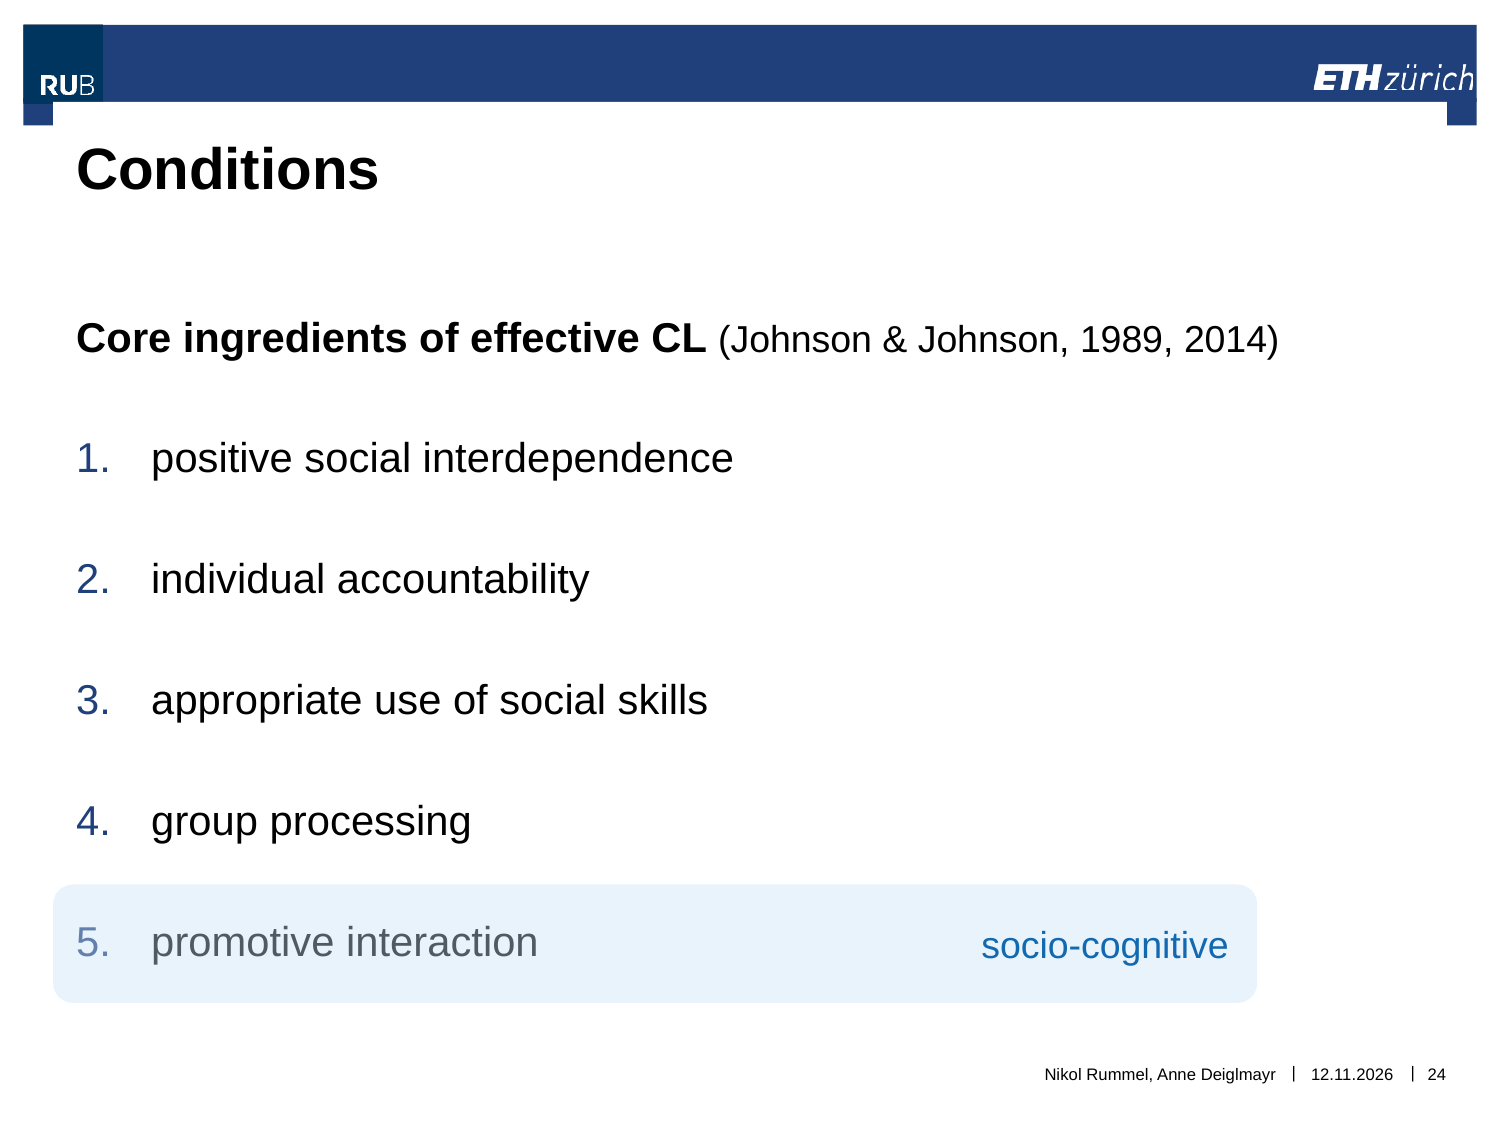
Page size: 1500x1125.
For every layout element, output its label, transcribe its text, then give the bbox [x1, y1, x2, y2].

list Core ingredients of effective CL (Johnson & Johnson, 1989, 2014) positive social interdependence individual accountability appropriate use of social skills group processing promotive interaction [53, 249, 1447, 1023]
picture [21, 22, 105, 106]
slide_number 24 [1415, 1034, 1459, 1112]
text_box socio-cognitive [51, 882, 1260, 1005]
title Conditions [53, 101, 1447, 202]
footer Nikol Rummel, Anne Deiglmayr [750, 1034, 1277, 1112]
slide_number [1302, 1034, 1403, 1112]
